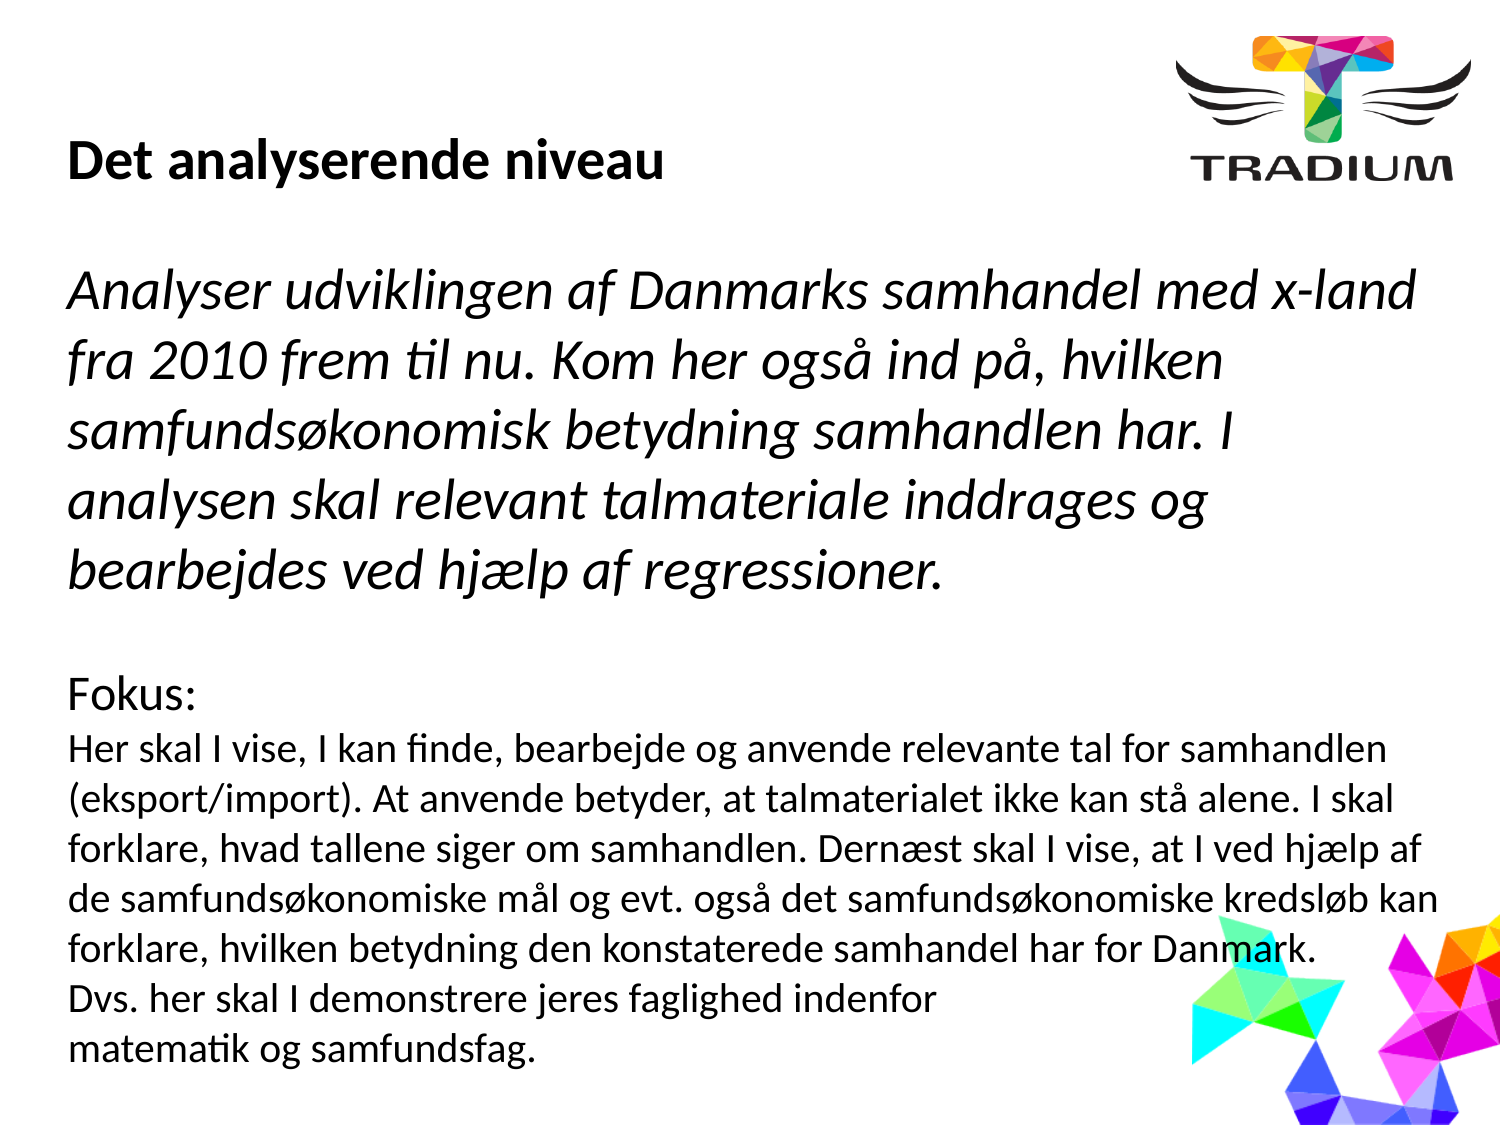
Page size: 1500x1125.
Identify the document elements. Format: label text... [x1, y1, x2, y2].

picture [1175, 35, 1471, 181]
picture [1192, 914, 1500, 1125]
text_box Det analyserende niveau Analyser udviklingen af Danmarks samhandel med x-land fra 2010 frem til nu. Kom her også ind på, hvilken samfundsøkonomisk betydning samhandlen har. I analysen skal relevant talmateriale inddrages og bearbejdes ved hjælp af regressioner. Fokus: Her skal I vise, I kan finde, bearbejde og anvende relevante tal for samhandlen (eksport/import). At anvende betyder, at talmaterialet ikke kan stå alene. I skal forklare, hvad tallene siger om samhandlen. Dernæst skal I vise, at I ved hjælp af de samfundsøkonomiske mål og evt. også det samfundsøkonomiske kredsløb kan forklare, hvilken betydning den konstaterede samhandel har for Danmark. Dvs. her skal I demonstrere jeres faglighed indenfor matematik og samfundsfag. [53, 113, 1459, 1079]
